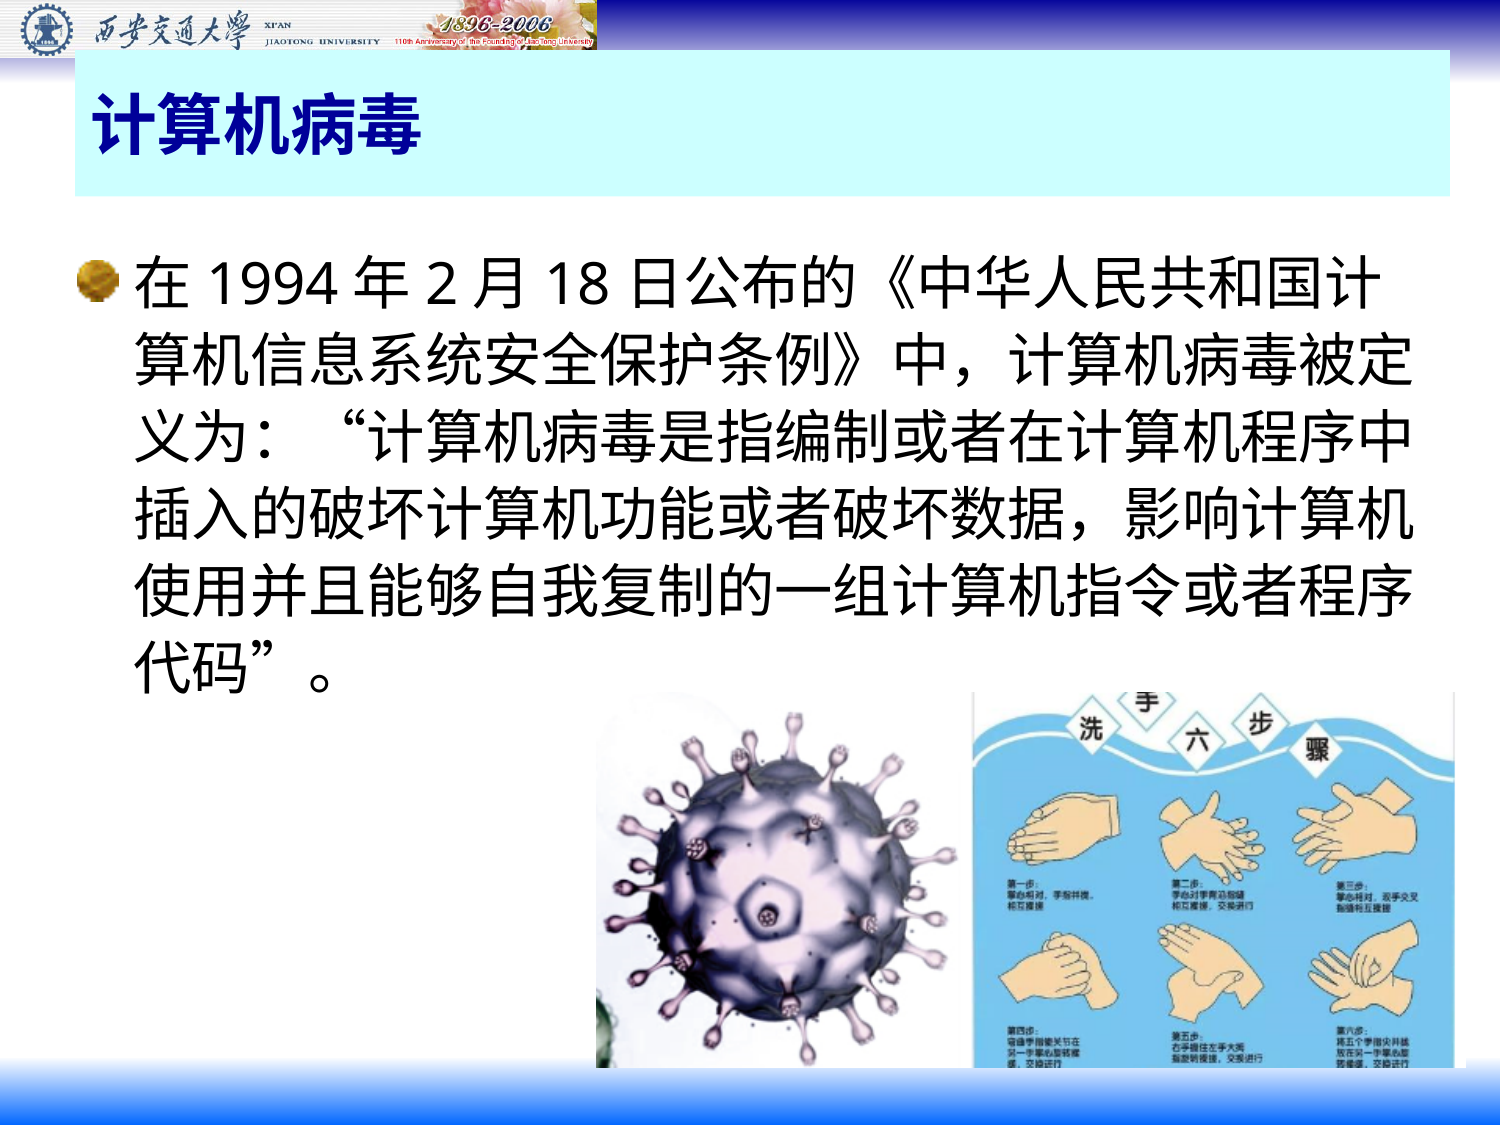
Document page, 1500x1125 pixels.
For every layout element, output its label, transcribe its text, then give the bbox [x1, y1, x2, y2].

title 计算机病毒 [75, 50, 1450, 197]
list 在1994年2月18日公布的《中华人民共和国计算机信息系统安全保护条例》中，计算机病毒被定义为：“计算机病毒是指编制或者在计算机程序中插入的破坏计算机功能或者破坏数据，影响计算机使用并且能够自我复制的一组计算机指令或者程序代码”。 [62, 231, 1450, 1050]
picture [596, 692, 1466, 1068]
picture [77, 260, 119, 302]
slide_number [1056, 1049, 1500, 1125]
picture [0, 0, 597, 58]
